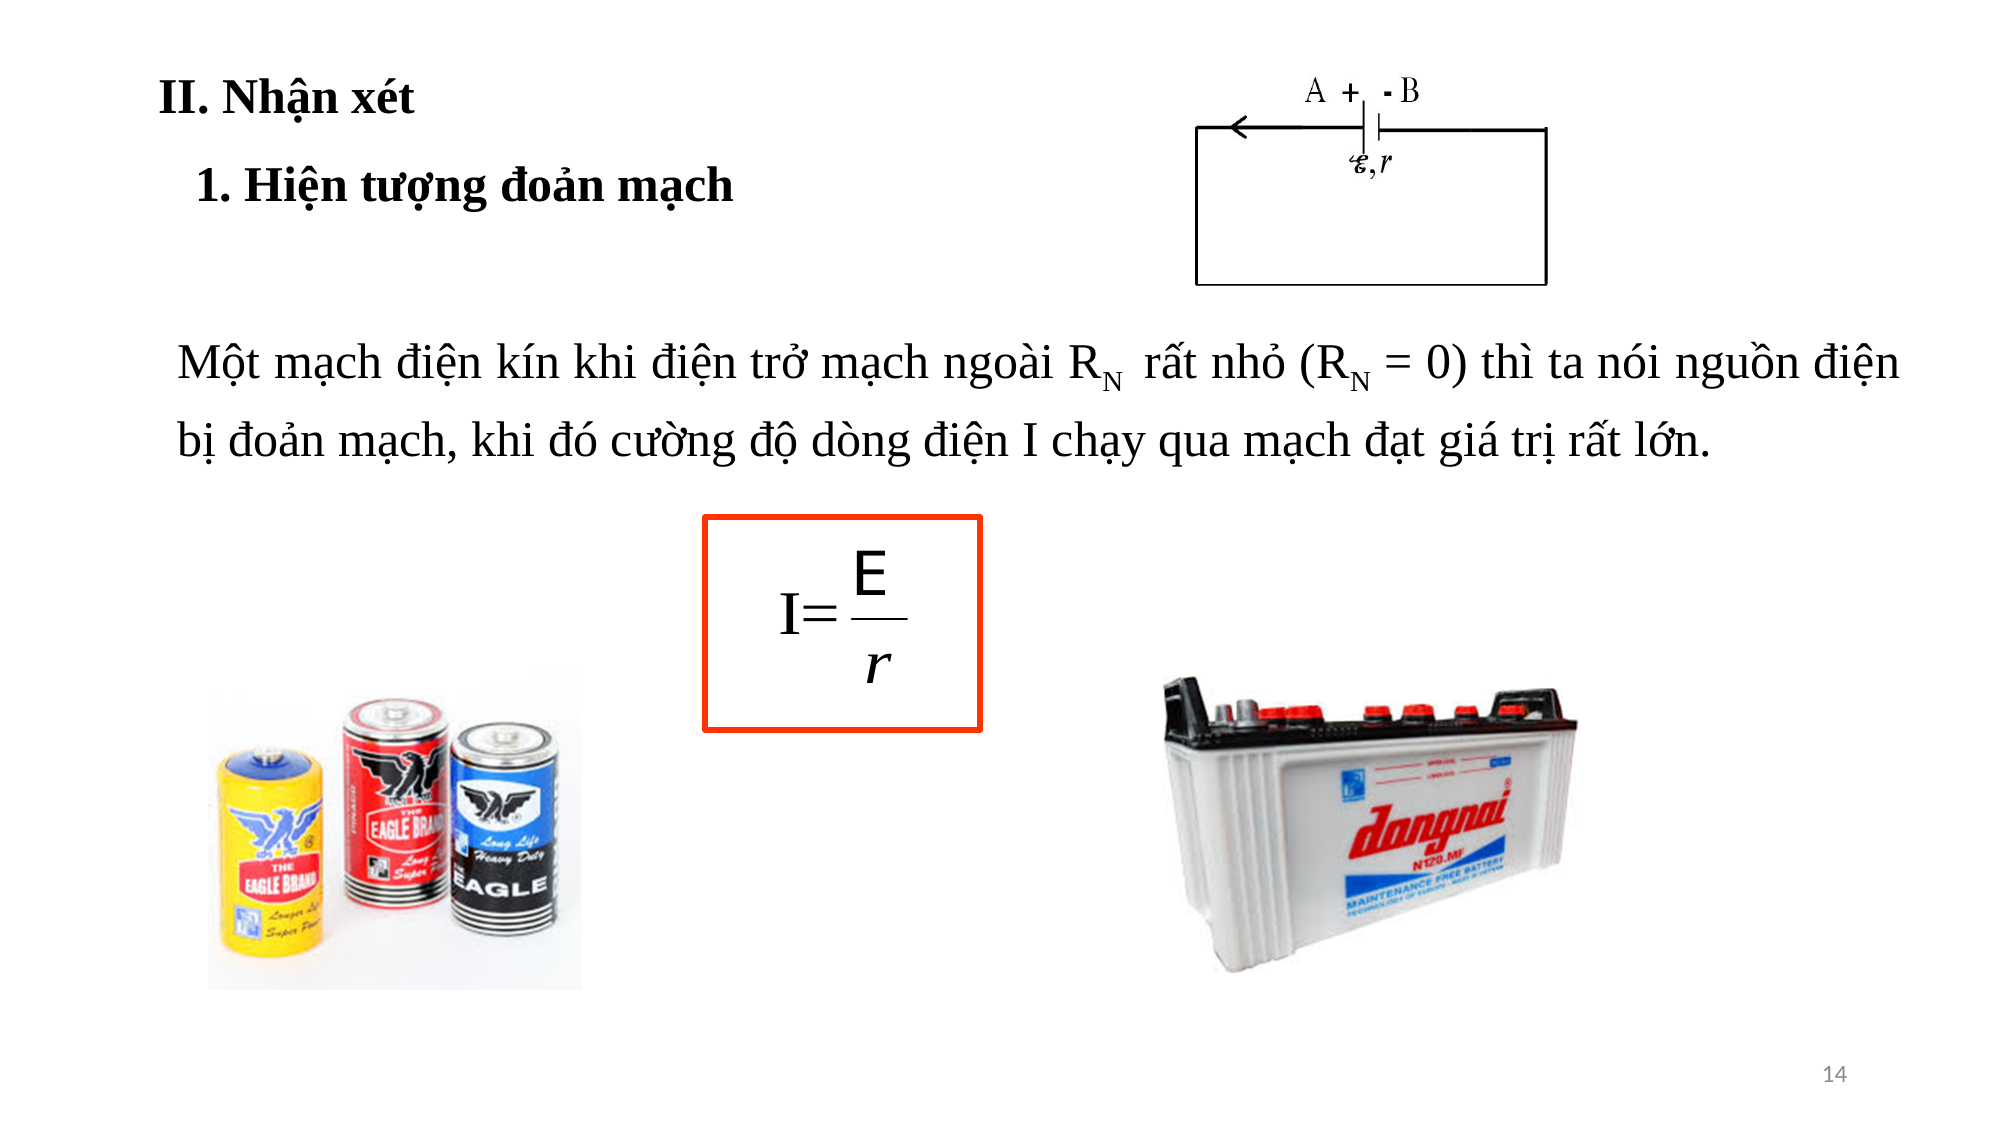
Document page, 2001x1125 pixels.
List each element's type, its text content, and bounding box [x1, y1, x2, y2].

picture [1163, 676, 1578, 973]
slide_number 14 [1412, 1042, 1863, 1103]
picture [208, 658, 581, 990]
text_box 1. Hiện tượng đoản mạch [180, 144, 981, 220]
text_box II. Nhận xét [143, 56, 944, 131]
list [1188, 66, 1552, 299]
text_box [705, 517, 981, 730]
text_box Một mạch điện kín khi điện trở mạch ngoài RN rất nhỏ (RN = 0) thì ta nói nguồn điện bị đoản mạch, khi đó cường độ dòng điện I chạy qua mạch đạt giá trị rất lớn. [162, 311, 1916, 537]
